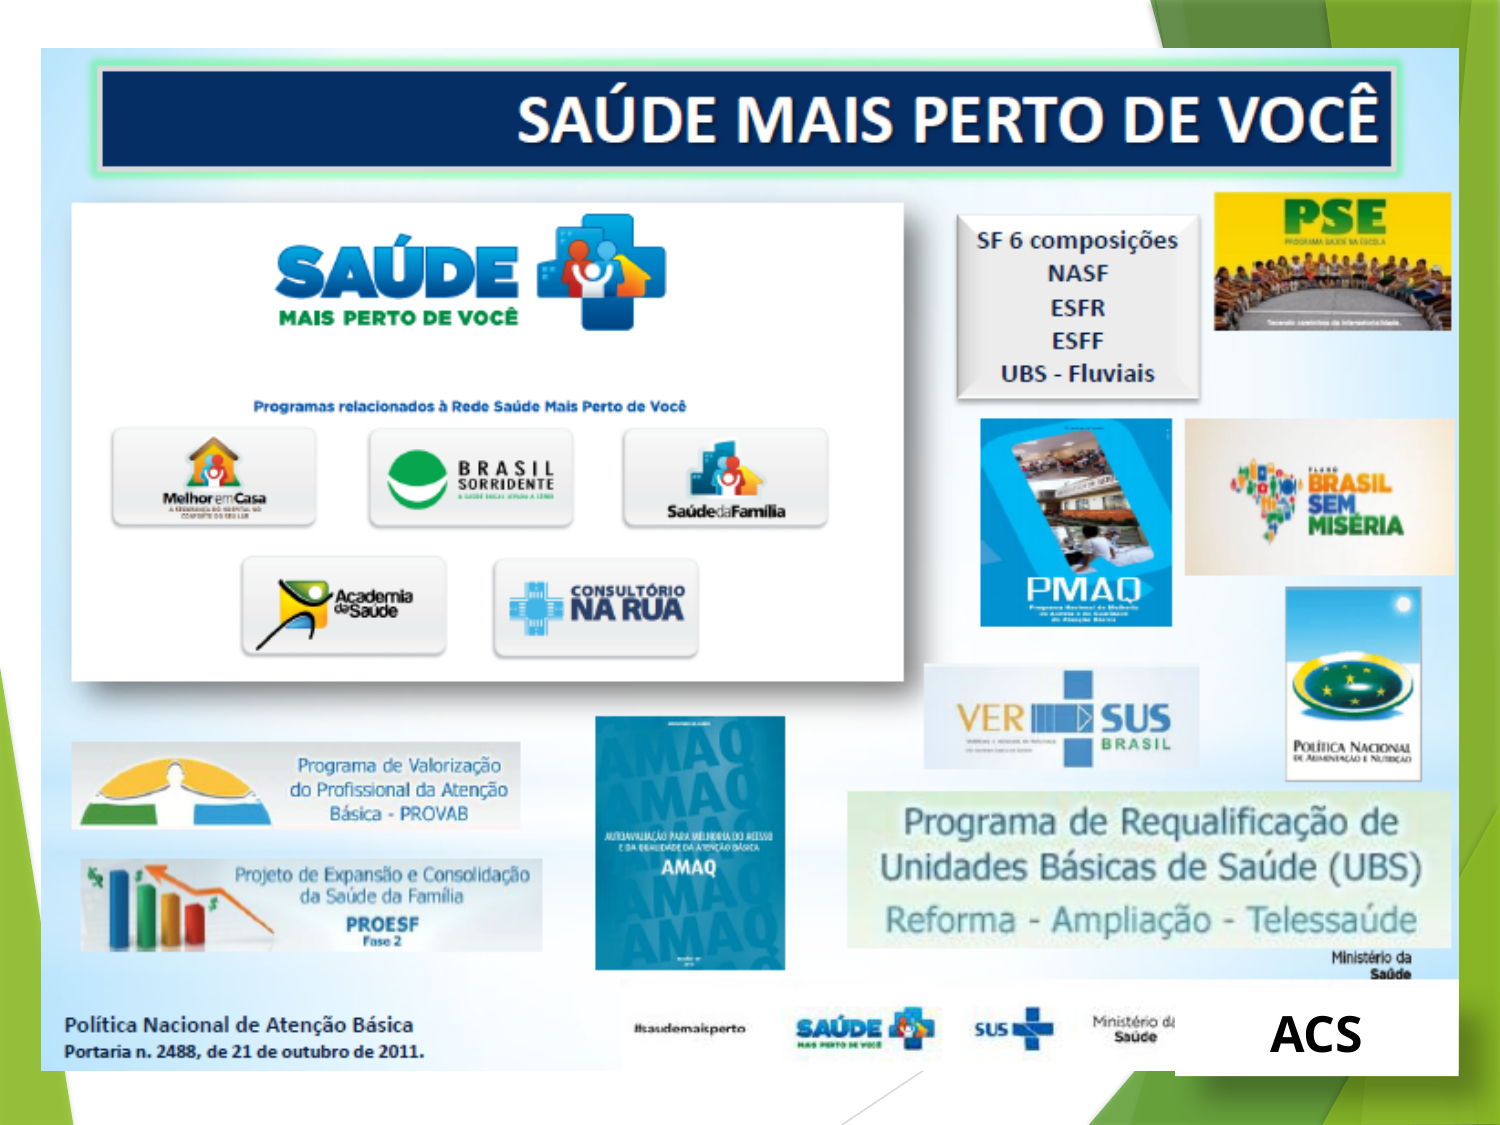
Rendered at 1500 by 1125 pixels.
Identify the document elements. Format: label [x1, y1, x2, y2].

picture [40, 48, 1460, 1071]
